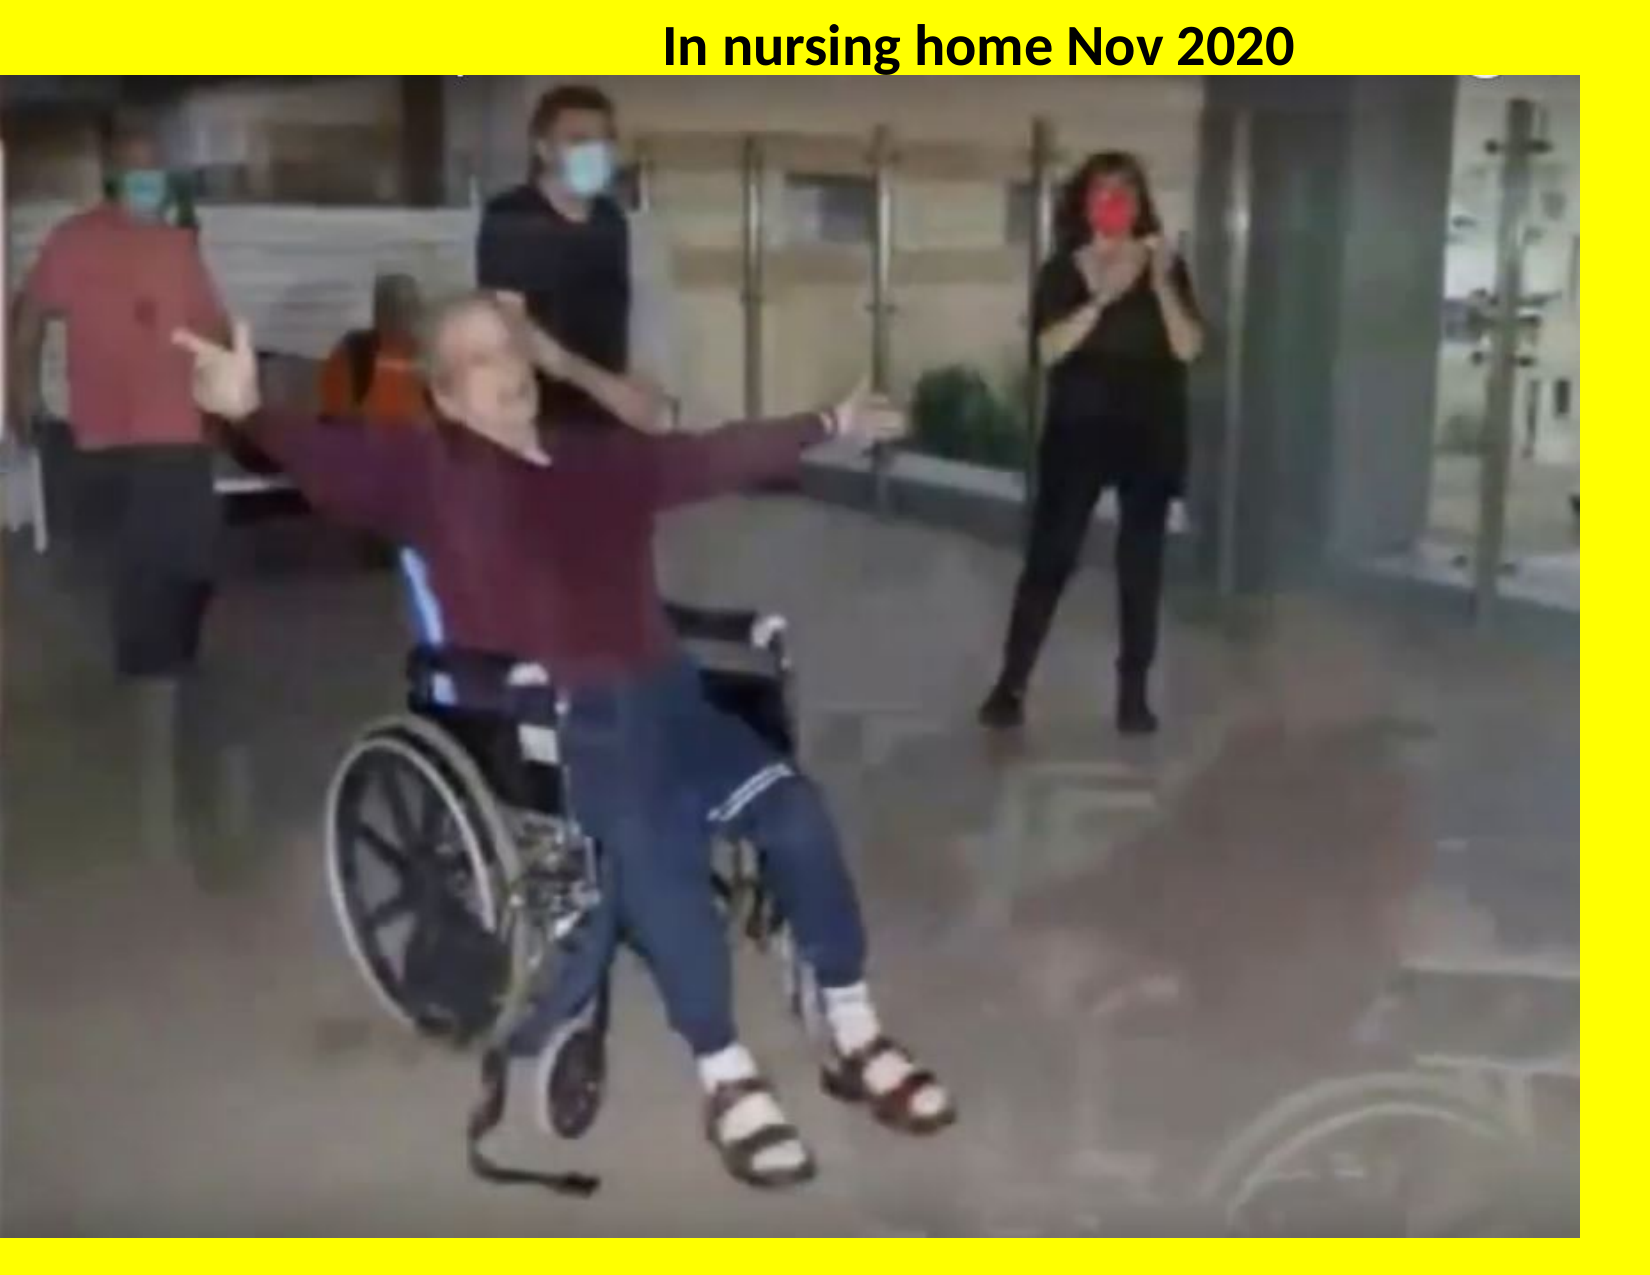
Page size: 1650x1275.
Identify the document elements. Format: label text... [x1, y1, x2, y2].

picture [0, 75, 1580, 1238]
text_box In nursing home Nov 2020 [647, 0, 1324, 75]
